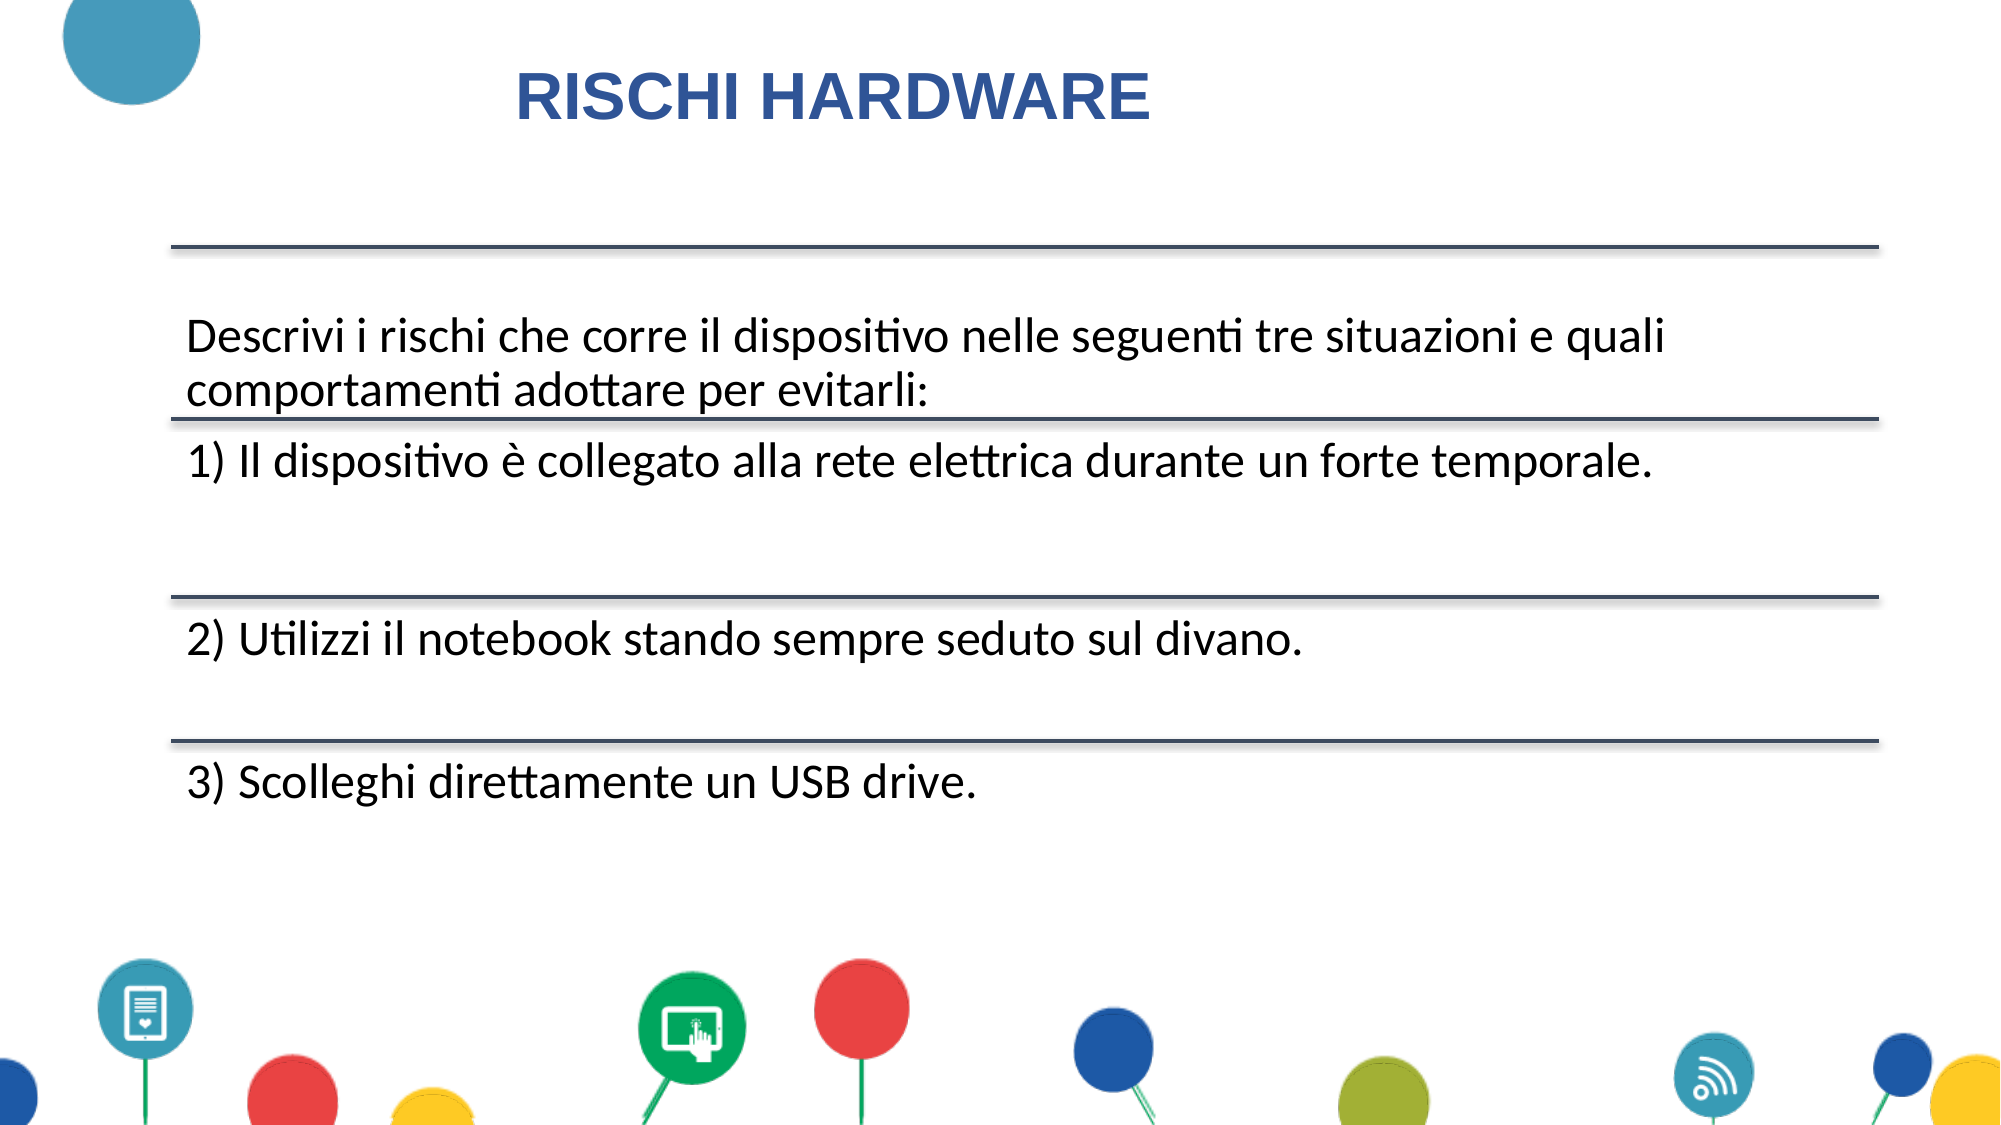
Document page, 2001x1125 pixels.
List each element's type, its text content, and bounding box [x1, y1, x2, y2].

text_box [171, 216, 1880, 938]
text_box Rischi hardware [499, 45, 1699, 141]
picture [0, 0, 2001, 1125]
